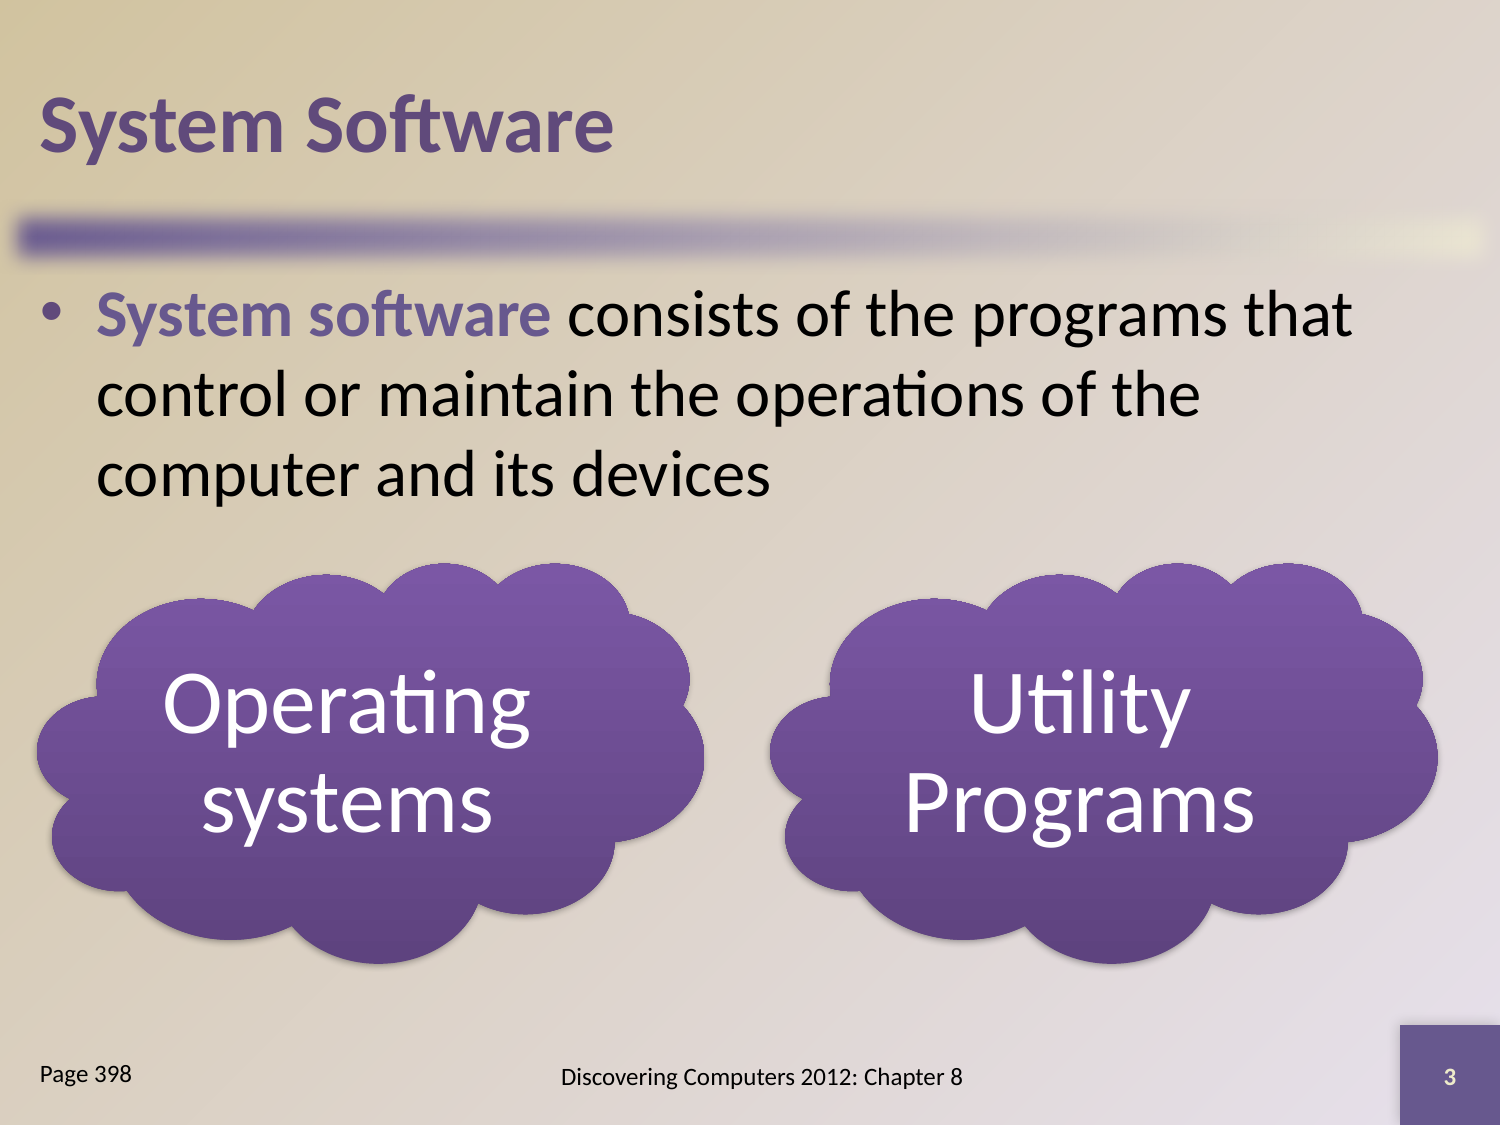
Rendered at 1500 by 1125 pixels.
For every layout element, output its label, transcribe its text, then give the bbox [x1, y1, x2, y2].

footer Discovering Computers 2012: Chapter 8 [450, 1037, 1075, 1113]
slide_number 3 [1400, 1025, 1500, 1125]
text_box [37, 499, 1438, 1026]
title System Software [24, 24, 1475, 213]
list Page 398 [24, 1050, 300, 1125]
list System software consists of the programs that control or maintain the operations of the computer and its devices [24, 262, 1475, 1025]
